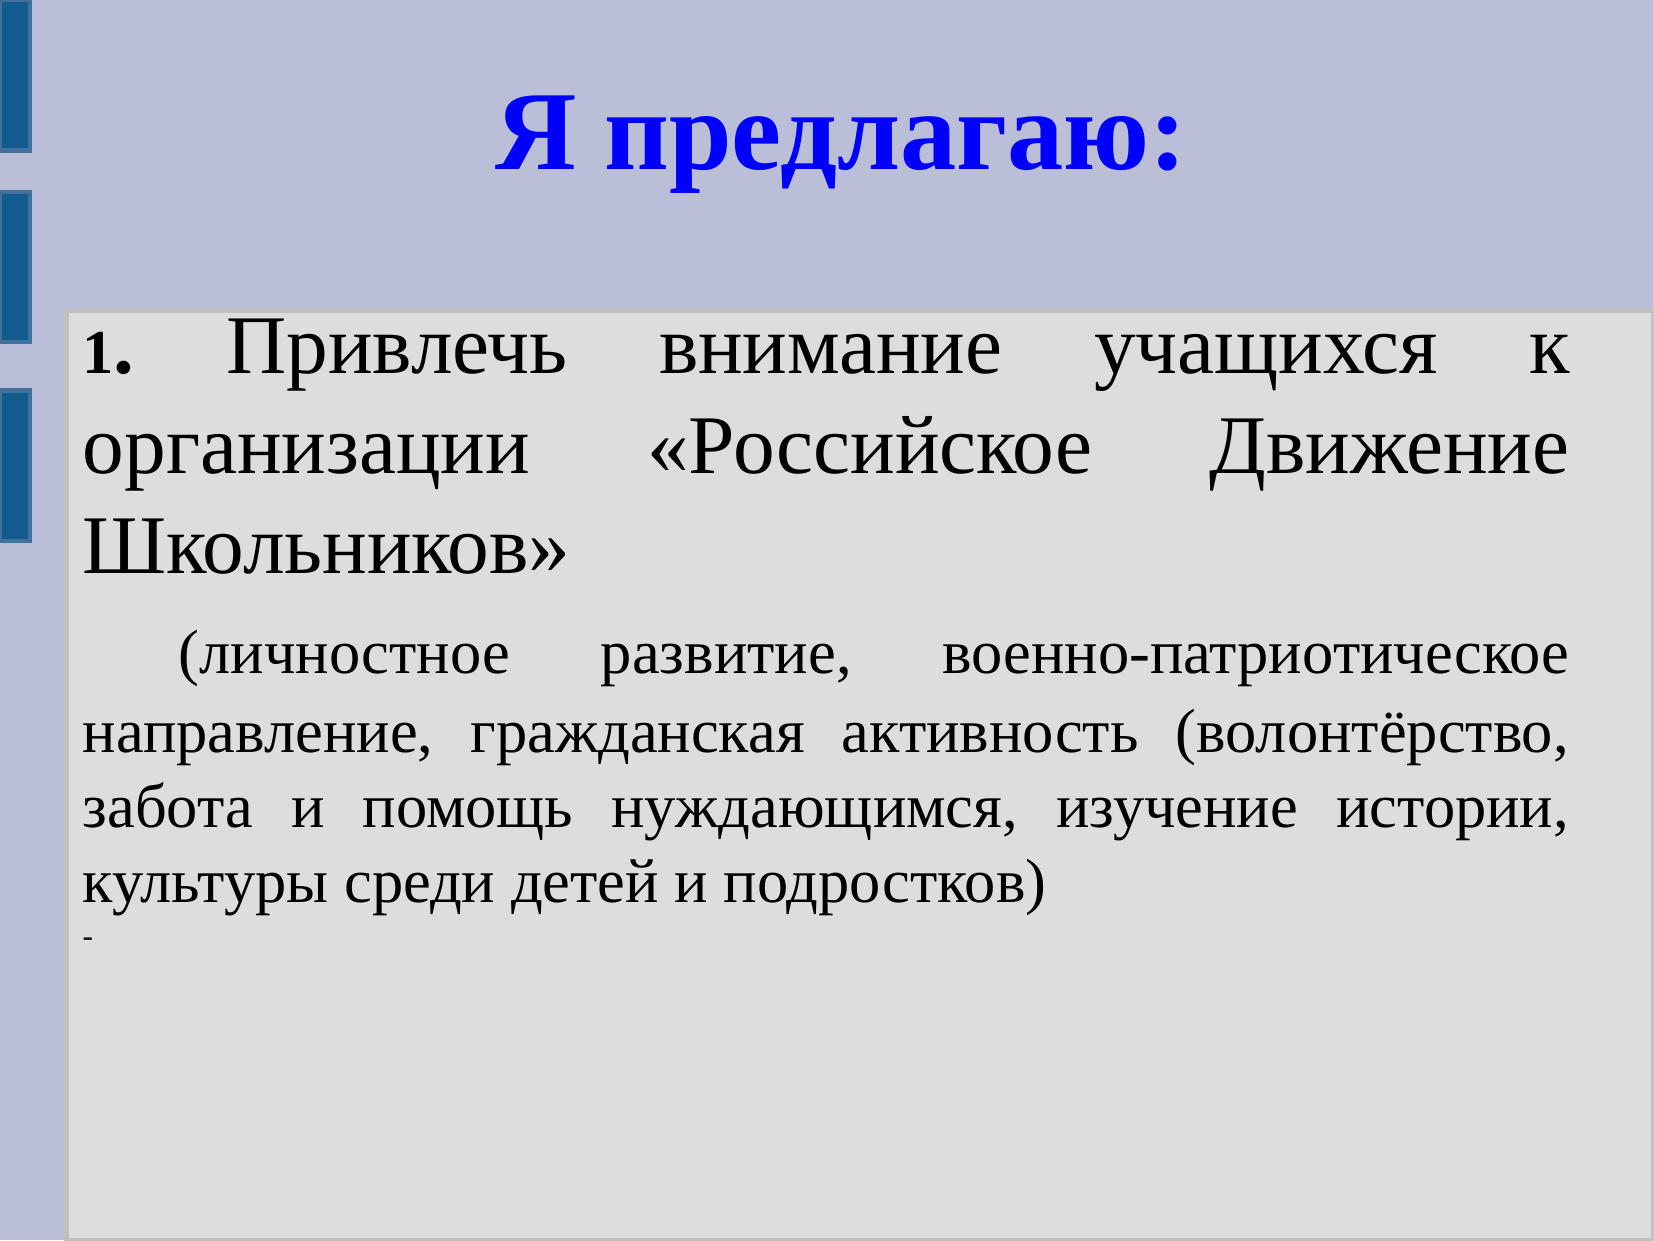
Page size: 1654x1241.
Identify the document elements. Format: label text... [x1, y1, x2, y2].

list 1. Привлечь внимание учащихся к организации «Российское Движение Школьников» (личностное развитие, военно-патриотическое направление, гражданская активность (волонтёрство, забота и помощь нуждающимся, изучение истории, культуры среди детей и подростков) - [82, 290, 1571, 1186]
title Я предлагаю: [97, 0, 1586, 250]
